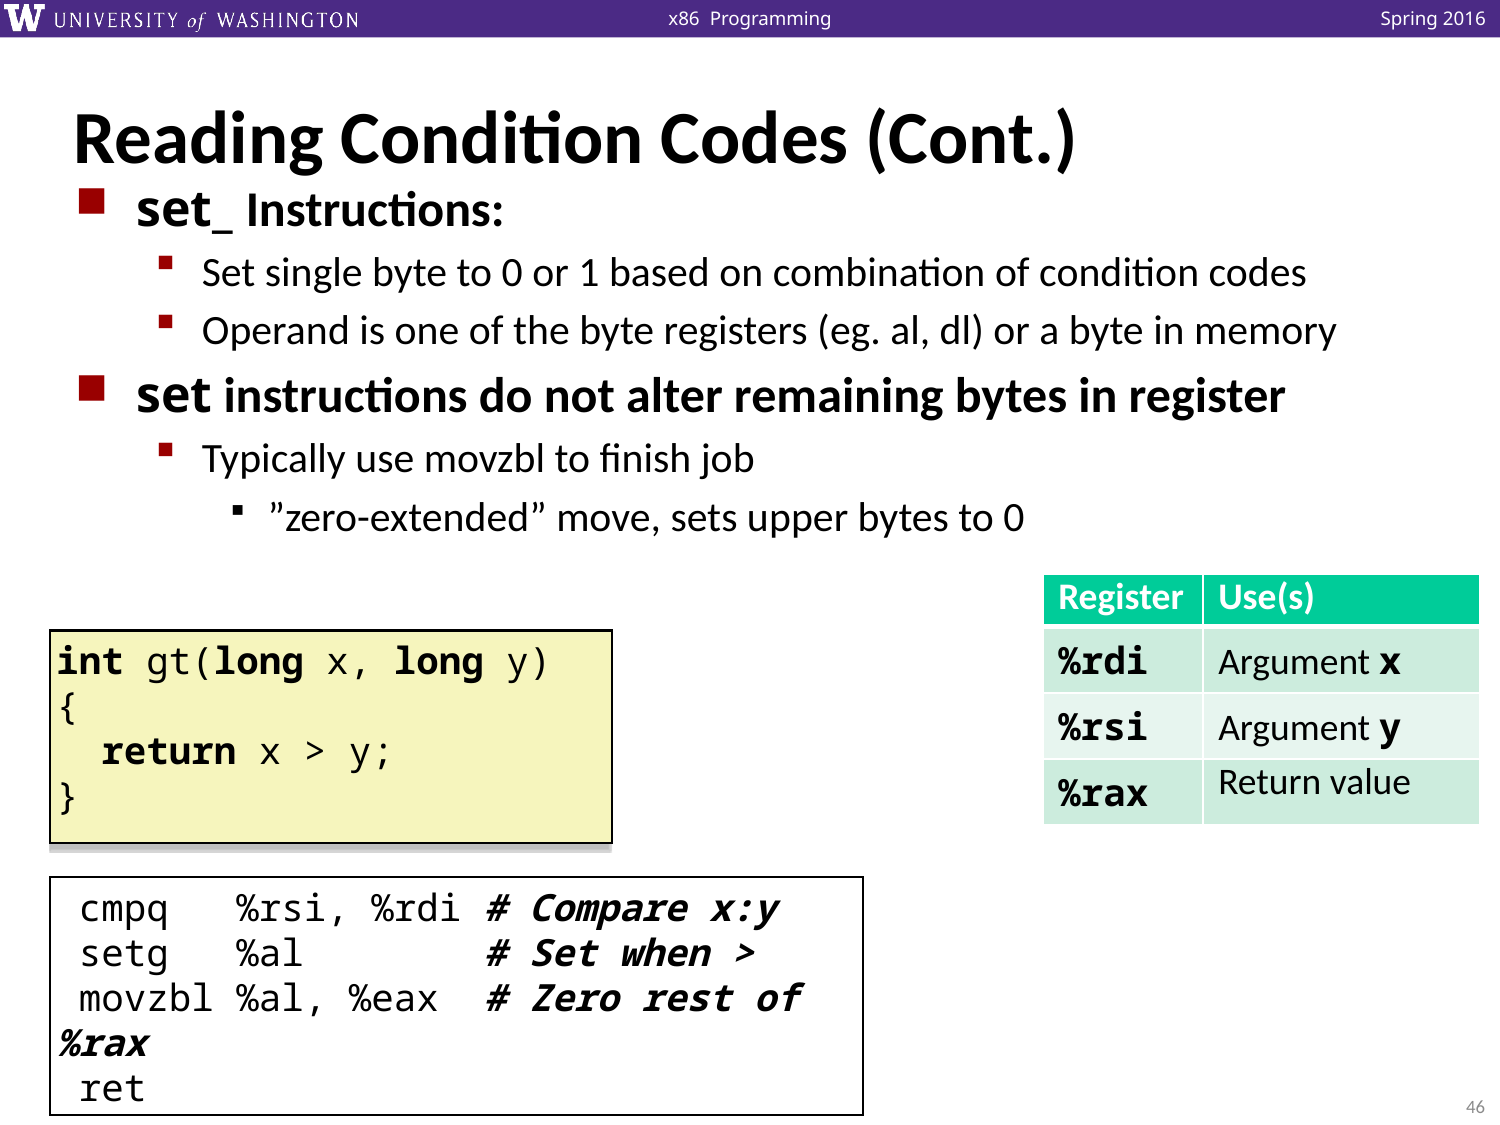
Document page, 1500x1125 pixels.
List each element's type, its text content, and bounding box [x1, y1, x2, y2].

text_box cmpq %rsi, %rdi # Compare x:y setg %al # Set when > movzbl %al, %eax # Zero rest of %rax ret [49, 877, 864, 1115]
slide_number 46 [1400, 1069, 1500, 1125]
table_header Register [1044, 575, 1202, 624]
table_header Use(s) [1204, 575, 1479, 624]
table_cell %rsi [1044, 694, 1202, 758]
text_box int gt(long x, long y) { return x > y; } [50, 630, 613, 843]
table_cell Argument y [1204, 694, 1479, 758]
table_cell %rax [1044, 760, 1202, 824]
title Reading Condition Codes (Cont.) [58, 71, 1438, 197]
table_cell %rdi [1044, 629, 1202, 692]
table_cell Return value [1204, 760, 1479, 824]
table_cell Argument x [1204, 629, 1479, 692]
picture [4, 4, 358, 32]
list set_ Instructions: Set single byte to 0 or 1 based on combination of condition codes Operand is one of the byte registers (eg. al, dl) or a byte in memory set instructions do not alter remaining bytes in register Typically use movzbl to finish job ”zero-extended” move, sets upper bytes to 0 [64, 168, 1438, 575]
